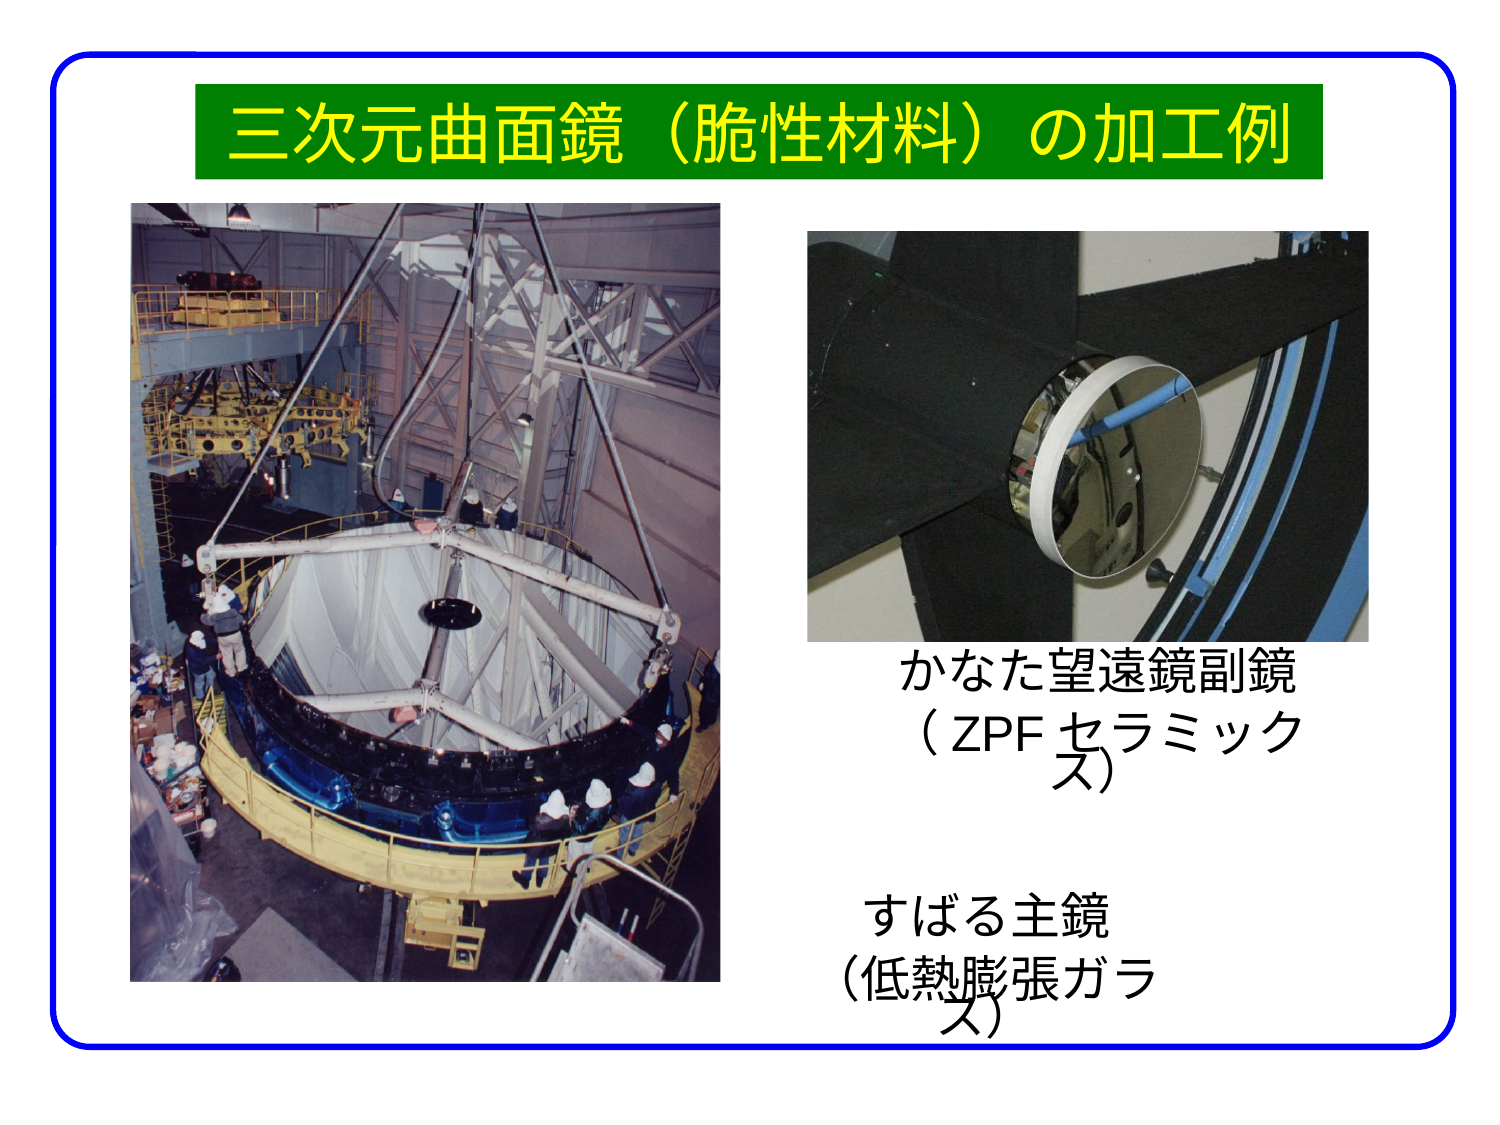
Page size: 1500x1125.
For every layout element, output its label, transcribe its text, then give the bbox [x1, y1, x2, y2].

text_box 三次元曲面鏡（脆性材料）の加工例 [195, 84, 1323, 180]
text_box かなた望遠鏡副鏡 （ZPFセラミックス） [862, 654, 1334, 807]
text_box すばる主鏡 （低熱膨張ガラス） [765, 899, 1205, 1052]
picture [35, 203, 1369, 982]
